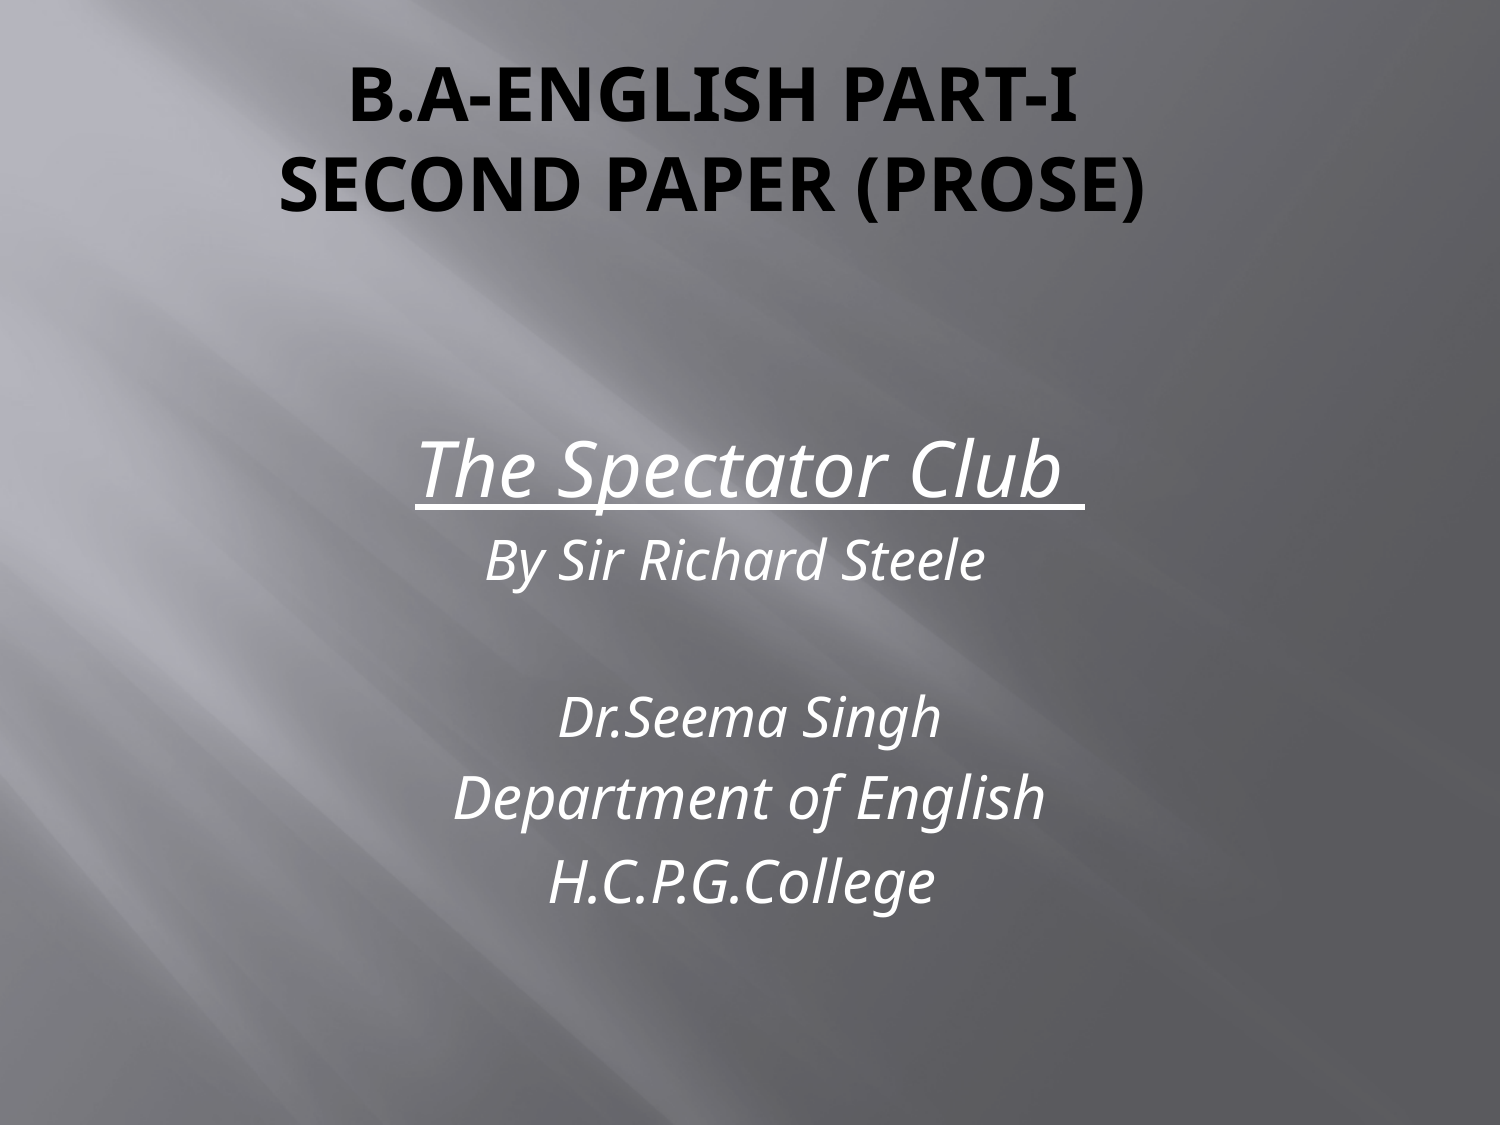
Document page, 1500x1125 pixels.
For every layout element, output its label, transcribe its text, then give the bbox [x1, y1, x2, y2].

title B.A-English Part-I Second Paper (Prose) [75, 75, 1350, 317]
subtitle The Spectator Club By Sir Richard Steele Dr.Seema Singh Department of English H.C.P.G.College [225, 412, 1275, 925]
